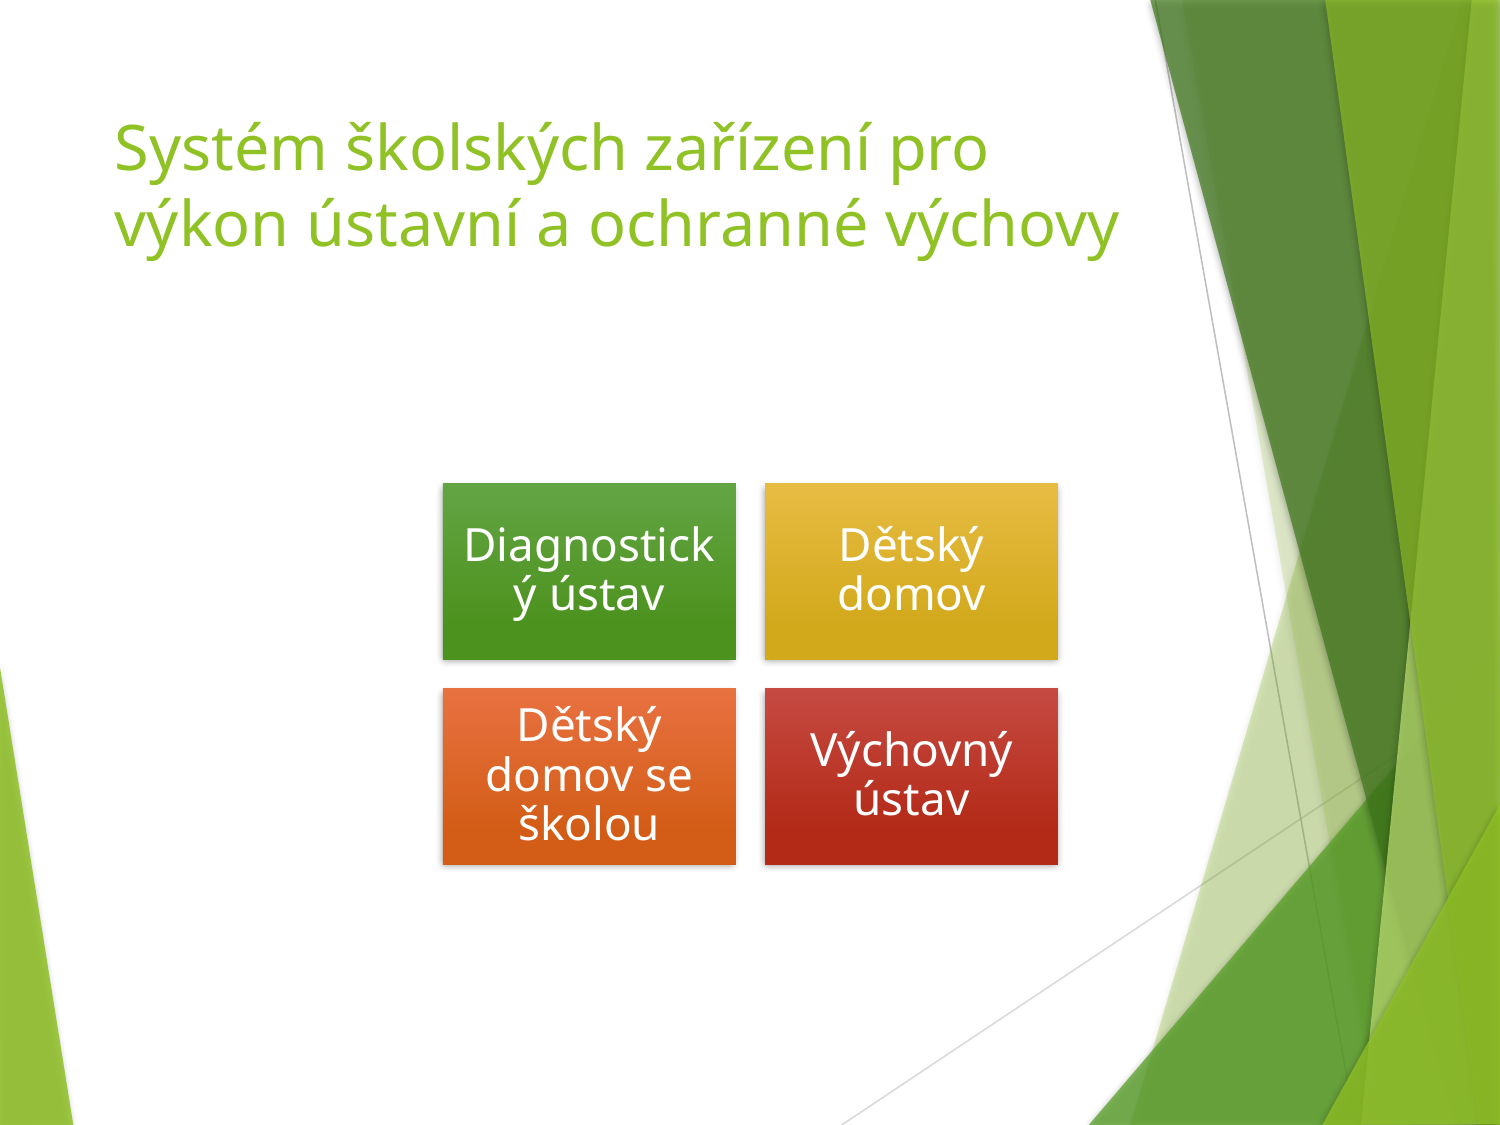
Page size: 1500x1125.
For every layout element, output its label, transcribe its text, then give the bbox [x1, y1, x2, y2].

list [442, 302, 1059, 1046]
title Systém školských zařízení pro výkon ústavní a ochranné výchovy [99, 99, 1142, 317]
